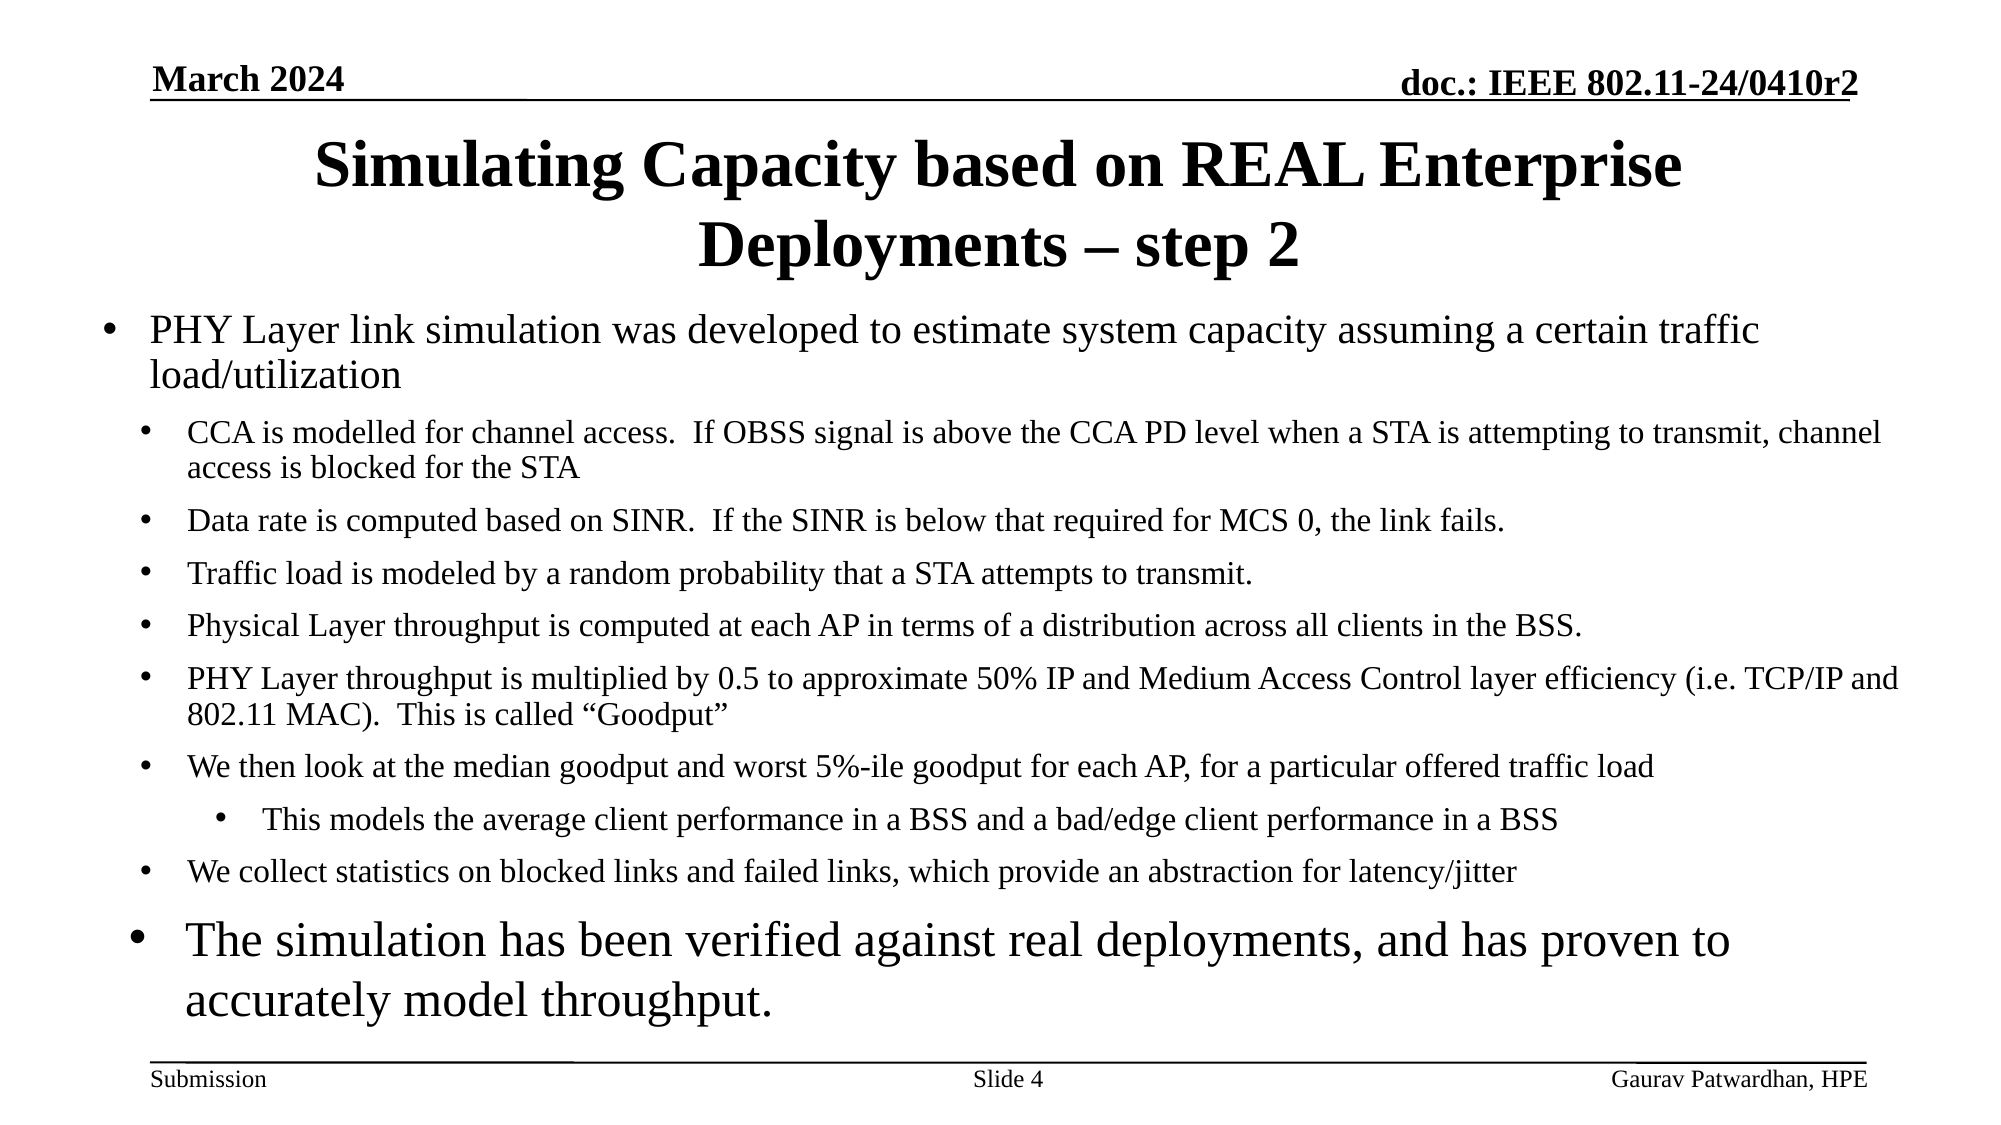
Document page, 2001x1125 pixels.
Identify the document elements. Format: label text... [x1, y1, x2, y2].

slide_number Slide 4 [950, 1061, 1067, 1123]
title Simulating Capacity based on REAL Enterprise Deployments – step 2 [149, 112, 1850, 288]
list PHY Layer link simulation was developed to estimate system capacity assuming a certain traffic load/utilization CCA is modelled for channel access. If OBSS signal is above the CCA PD level when a STA is attempting to transmit, channel access is blocked for the STA Data rate is computed based on SINR. If the SINR is below that required for MCS 0, the link fails. Traffic load is modeled by a random probability that a STA attempts to transmit. Physical Layer throughput is computed at each AP in terms of a distribution across all clients in the BSS. PHY Layer throughput is multiplied by 0.5 to approximate 50% IP and Medium Access Control layer efficiency (i.e. TCP/IP and 802.11 MAC). This is called “Goodput” We then look at the median goodput and worst 5%-ile goodput for each AP, for a particular offered traffic load This models the average client performance in a BSS and a bad/edge client performance in a BSS We collect statistics on blocked links and failed links, which provide an abstraction for latency/jitter The simulation has been verified against real deployments, and has proven to accurately model throughput. [87, 299, 1938, 1063]
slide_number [152, 54, 563, 100]
footer Gaurav Patwardhan, HPE [1171, 1061, 1869, 1093]
